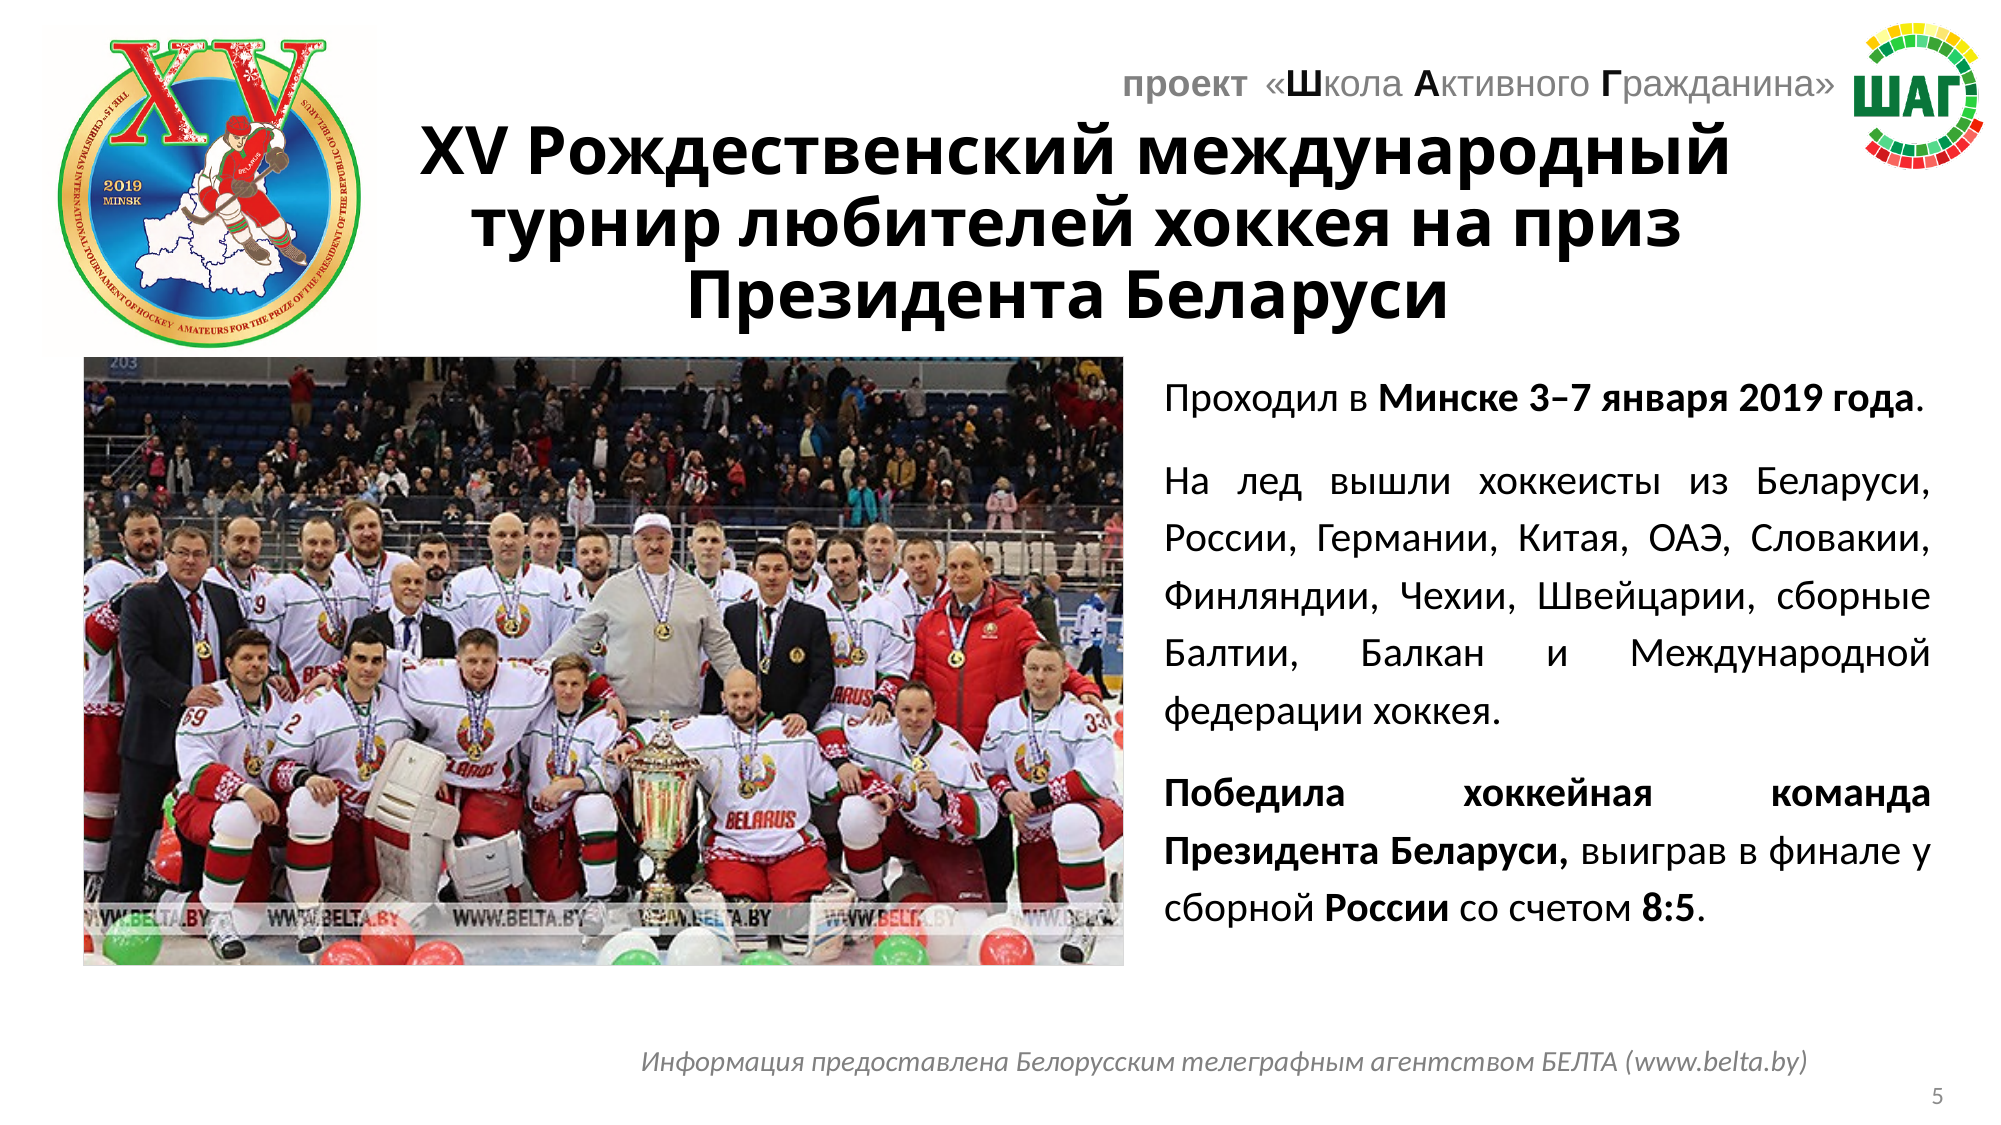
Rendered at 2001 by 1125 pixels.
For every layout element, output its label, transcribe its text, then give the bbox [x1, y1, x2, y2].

text_box Проходил в Минске 3–7 января 2019 года. На лед вышли хоккеисты из Беларуси, России, Германии, Китая, ОАЭ, Словакии, Финляндии, Чехии, Швейцарии, сборные Балтии, Балкан и Международной федерации хоккея. Победила хоккейная команда Президента Беларуси, выиграв в финале у сборной России со счетом 8:5. [1149, 355, 1947, 938]
picture [1854, 21, 1985, 170]
picture [42, 25, 1124, 966]
text_box XV Рождественский международный турнир любителей хоккея на приз Президента Беларуси [377, 159, 1802, 291]
slide_number 5 [1606, 1069, 1960, 1119]
